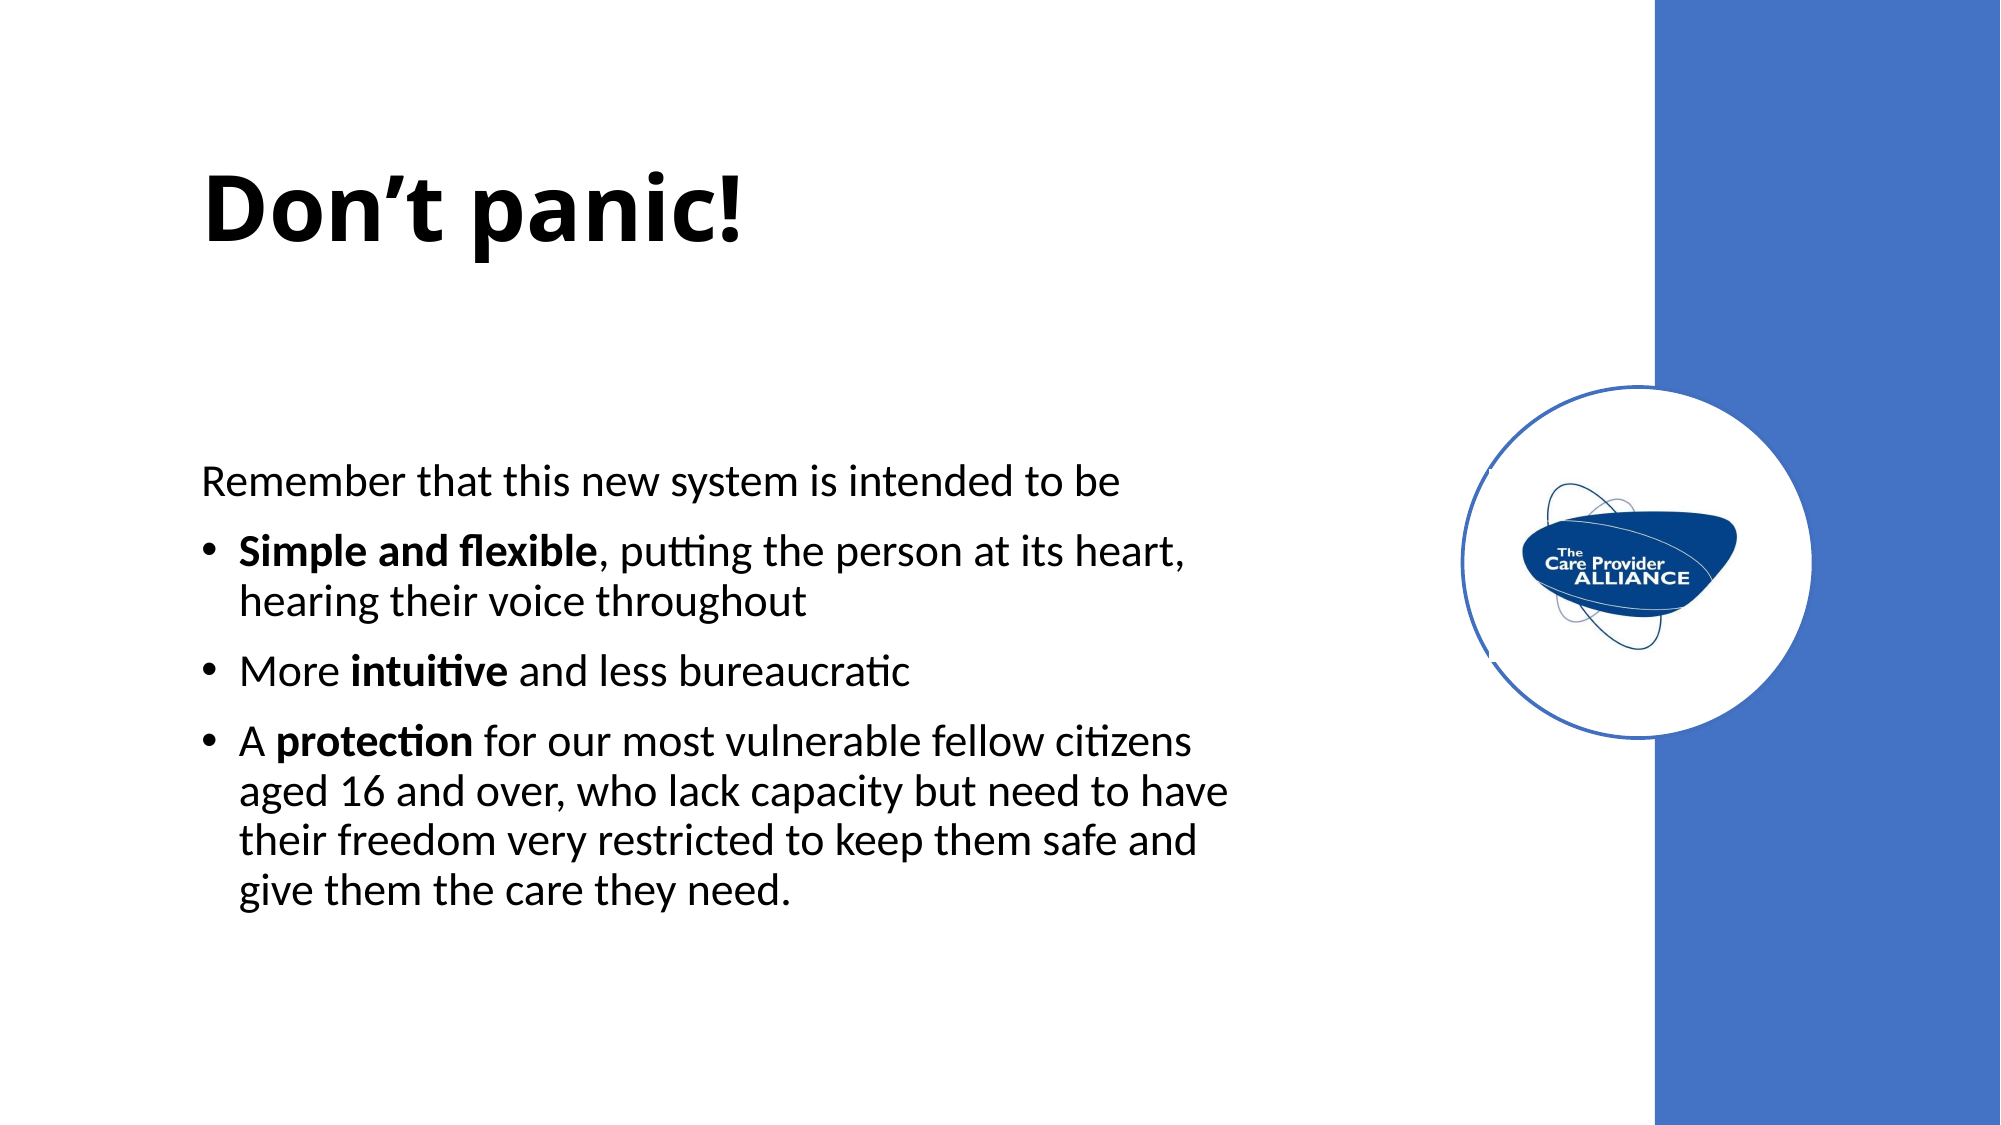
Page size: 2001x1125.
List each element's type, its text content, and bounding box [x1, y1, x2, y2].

title Don’t panic! [186, 102, 1413, 321]
list Remember that this new system is intended to be Simple and flexible, putting the person at its heart, hearing their voice throughout More intuitive and less bureaucratic A protection for our most vulnerable fellow citizens aged 16 and over, who lack capacity but need to have their freedom very restricted to keep them safe and give them the care they need. [186, 373, 1248, 940]
text_box [1654, 0, 2000, 1125]
text_box [1461, 385, 1815, 740]
picture [1489, 468, 1765, 662]
